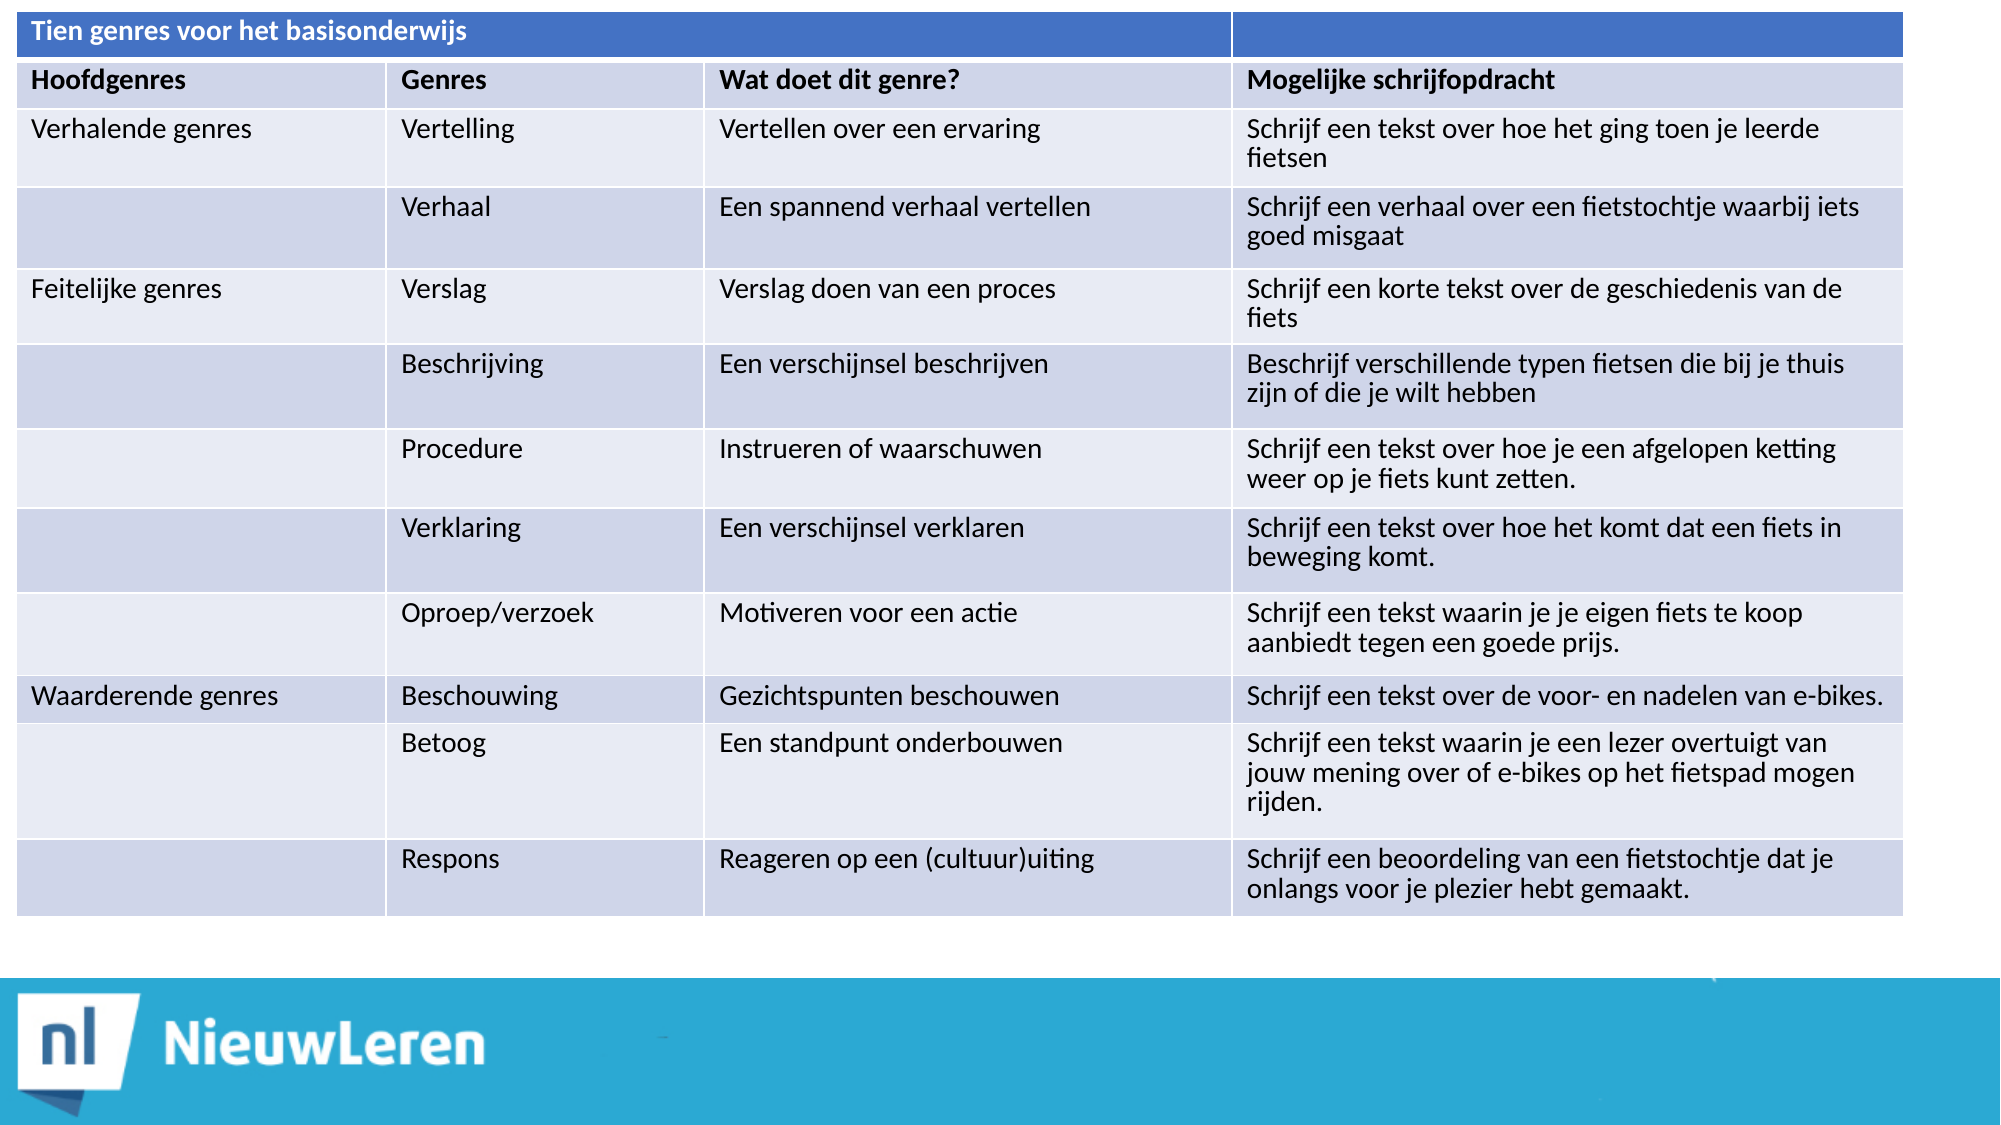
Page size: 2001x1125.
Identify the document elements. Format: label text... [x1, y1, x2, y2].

picture [0, 978, 2000, 1125]
table_cell [17, 345, 385, 428]
table_cell Waarderende genres [17, 676, 385, 723]
table_cell Schrijf een tekst over hoe je een afgelopen ketting weer op je fiets kunt zetten. [1233, 430, 1903, 507]
table_cell Een standpunt onderbouwen [705, 724, 1231, 838]
table_cell Vertelling [387, 110, 703, 186]
table_header Tien genres voor het basisonderwijs [17, 12, 1231, 57]
table_header [1233, 12, 1903, 57]
table_cell Schrijf een beoordeling van een fietstochtje dat je onlangs voor je plezier hebt gemaakt. [1233, 840, 1903, 916]
table_cell Verslag [387, 270, 703, 343]
table_cell [17, 594, 385, 675]
table_cell Schrijf een tekst over de voor- en nadelen van e-bikes. [1233, 676, 1903, 723]
table_cell Motiveren voor een actie [705, 594, 1231, 675]
table_cell Beschrijving [387, 345, 703, 428]
table_cell Beschrijf verschillende typen fietsen die bij je thuis zijn of die je wilt hebben [1233, 345, 1903, 428]
table_cell [17, 430, 385, 507]
table_cell Genres [387, 63, 703, 108]
table_cell Schrijf een tekst waarin je je eigen fiets te koop aanbiedt tegen een goede prijs. [1233, 594, 1903, 675]
table_cell Hoofdgenres [17, 63, 385, 108]
table_cell Beschouwing [387, 676, 703, 723]
table_cell Mogelijke schrijfopdracht [1233, 63, 1903, 108]
table_cell Verklaring [387, 509, 703, 592]
table_cell Een verschijnsel verklaren [705, 509, 1231, 592]
table_cell [17, 188, 385, 268]
table_cell Instrueren of waarschuwen [705, 430, 1231, 507]
table_cell Schrijf een korte tekst over de geschiedenis van de fiets [1233, 270, 1903, 343]
table_cell Vertellen over een ervaring [705, 110, 1231, 186]
table_cell Een verschijnsel beschrijven [705, 345, 1231, 428]
table_cell Procedure [387, 430, 703, 507]
table_cell Schrijf een tekst over hoe het komt dat een fiets in beweging komt. [1233, 509, 1903, 592]
table_cell [17, 840, 385, 916]
table_cell [17, 724, 385, 838]
table_cell [17, 509, 385, 592]
table_cell Wat doet dit genre? [705, 63, 1231, 108]
table_cell Oproep/verzoek [387, 594, 703, 675]
table_cell Schrijf een tekst waarin je een lezer overtuigt van jouw mening over of e-bikes op het fietspad mogen rijden. [1233, 724, 1903, 838]
table_cell Reageren op een (cultuur)uiting [705, 840, 1231, 916]
table_cell Een spannend verhaal vertellen [705, 188, 1231, 268]
table_cell Feitelijke genres [17, 270, 385, 343]
table_cell Verhaal [387, 188, 703, 268]
table_cell Gezichtspunten beschouwen [705, 676, 1231, 723]
table_cell Schrijf een tekst over hoe het ging toen je leerde fietsen [1233, 110, 1903, 186]
table_cell Respons [387, 840, 703, 916]
table_cell Schrijf een verhaal over een fietstochtje waarbij iets goed misgaat [1233, 188, 1903, 268]
table_cell Verslag doen van een proces [705, 270, 1231, 343]
table_cell Betoog [387, 724, 703, 838]
table_cell Verhalende genres [17, 110, 385, 186]
